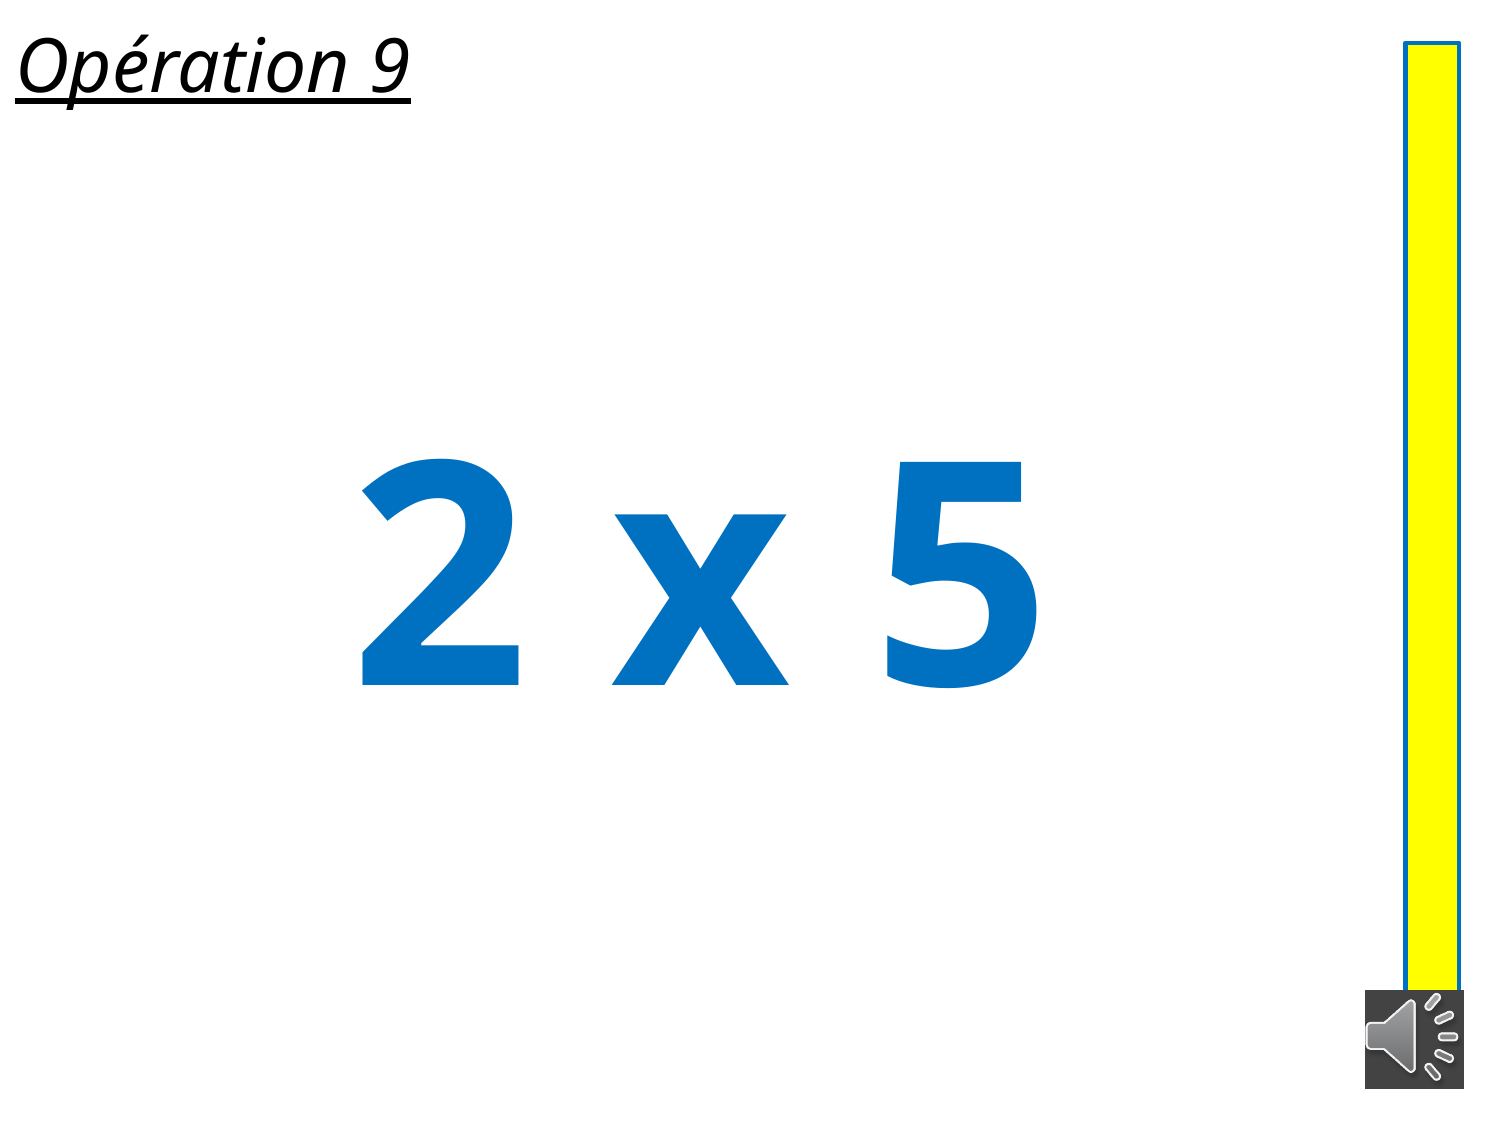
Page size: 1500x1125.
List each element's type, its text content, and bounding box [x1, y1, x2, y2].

text_box 2 x 5 [0, 365, 1403, 756]
title Opération 9 [0, 0, 502, 126]
picture [1364, 989, 1465, 1090]
text_box [1403, 41, 1461, 987]
